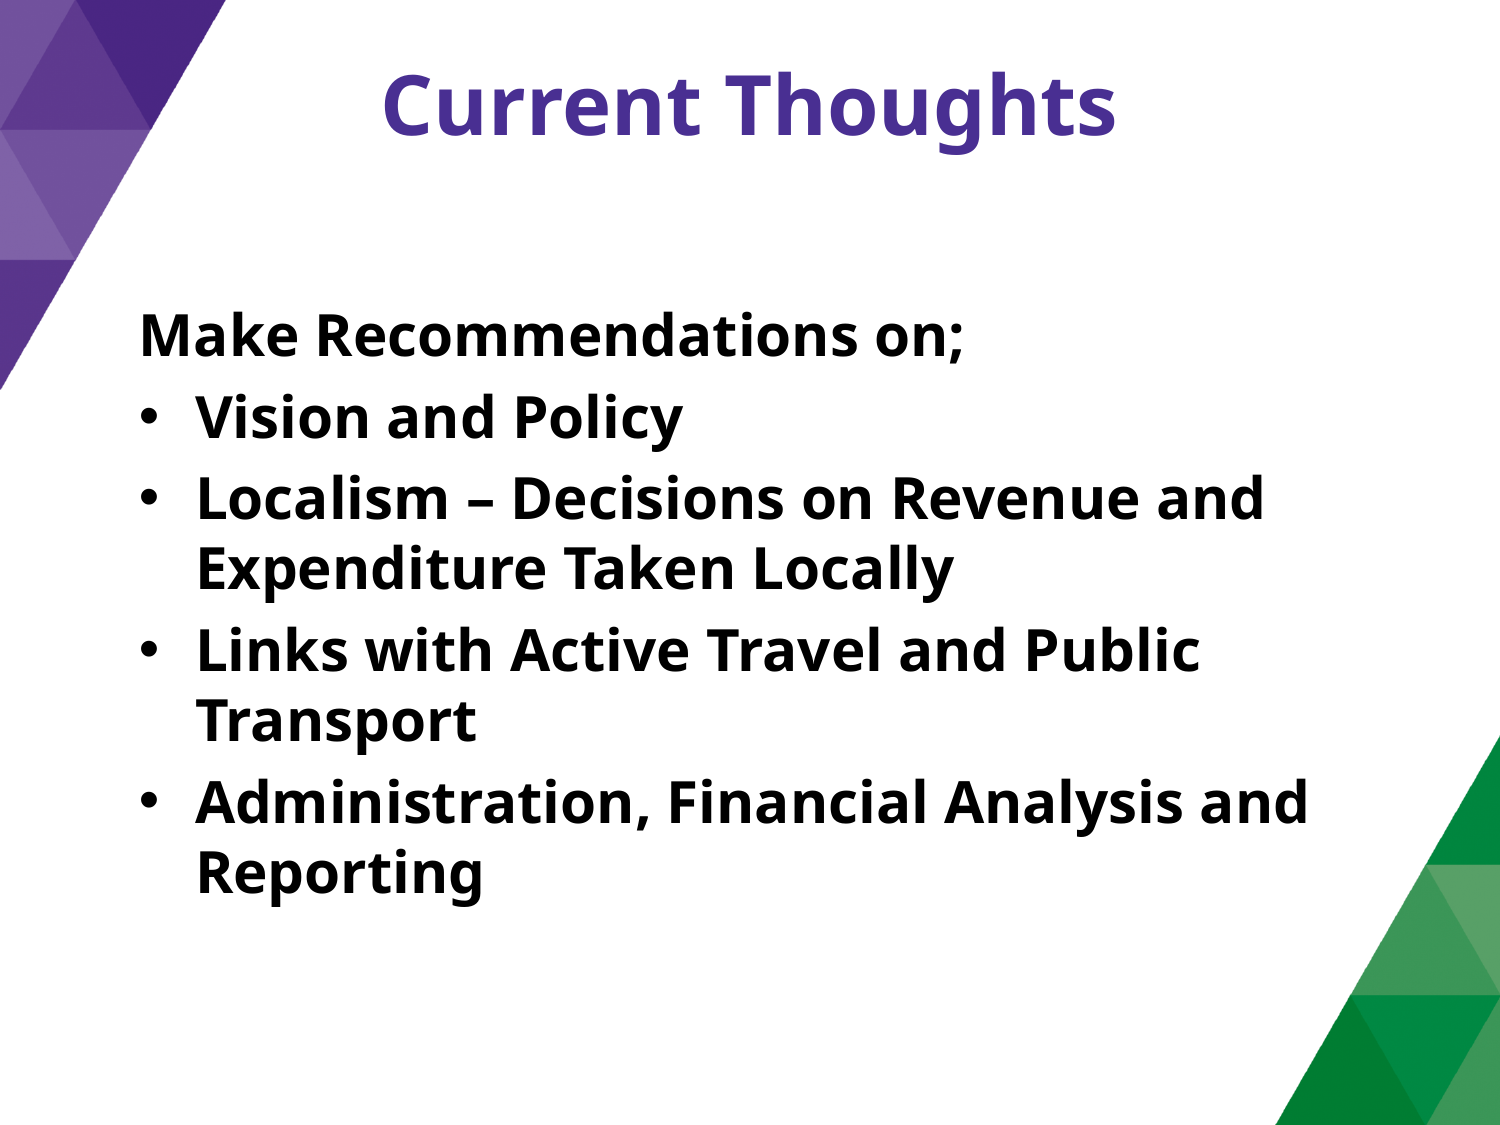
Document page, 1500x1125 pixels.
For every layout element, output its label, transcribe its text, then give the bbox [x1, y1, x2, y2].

picture [0, 0, 226, 390]
title Current Thoughts [75, 45, 1425, 268]
list Make Recommendations on; Vision and Policy Localism – Decisions on Revenue and Expenditure Taken Locally Links with Active Travel and Public Transport Administration, Financial Analysis and Reporting [123, 290, 1376, 1059]
picture [1275, 735, 1500, 1125]
